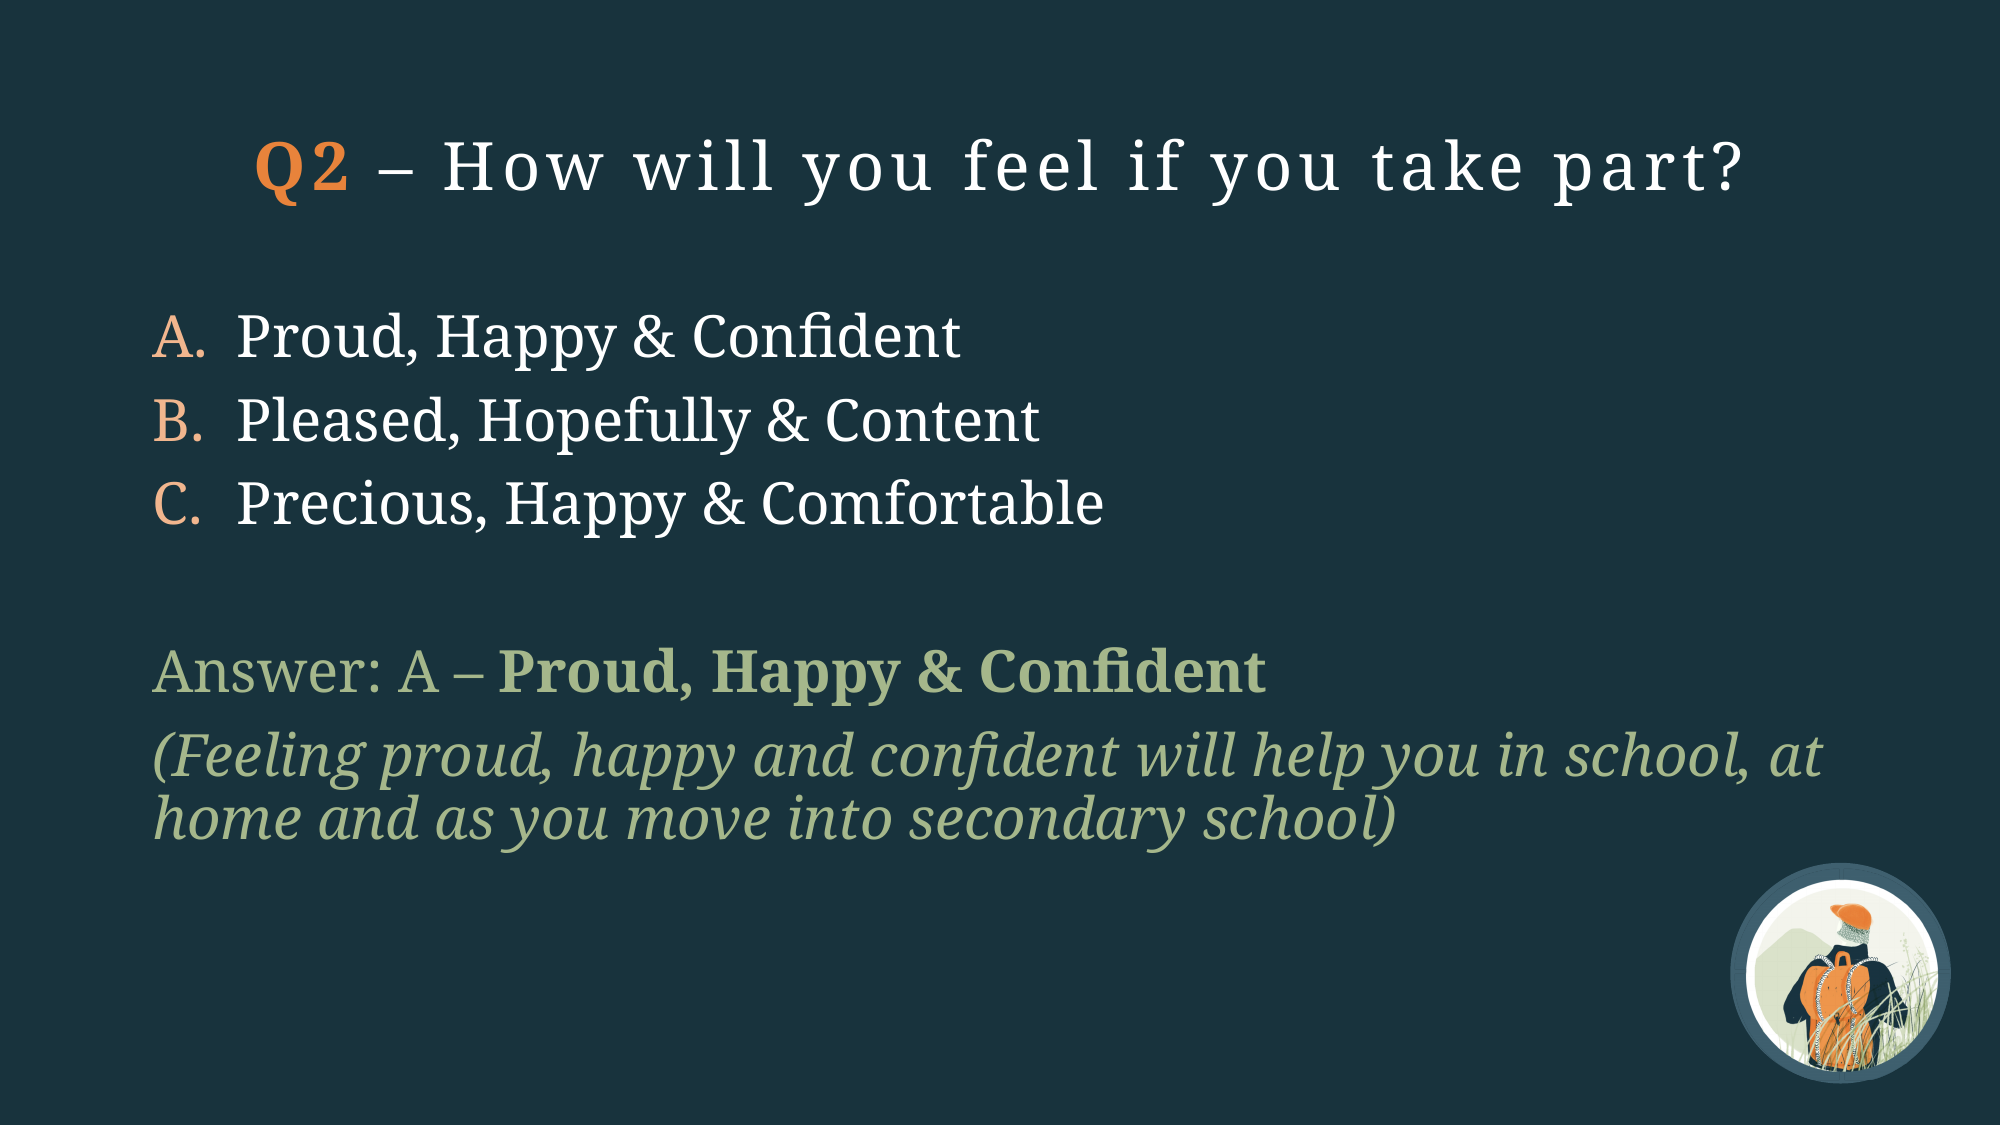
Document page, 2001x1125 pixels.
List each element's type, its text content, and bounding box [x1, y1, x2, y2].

list Proud, Happy & Confident Pleased, Hopefully & Content Precious, Happy & Comfortable Answer: A – Proud, Happy & Confident (Feeling proud, happy and confident will help you in school, at home and as you move into secondary school) [137, 299, 1863, 1014]
title Q2 – How will you feel if you take part? [137, 59, 1863, 278]
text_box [1704, 830, 1982, 1109]
